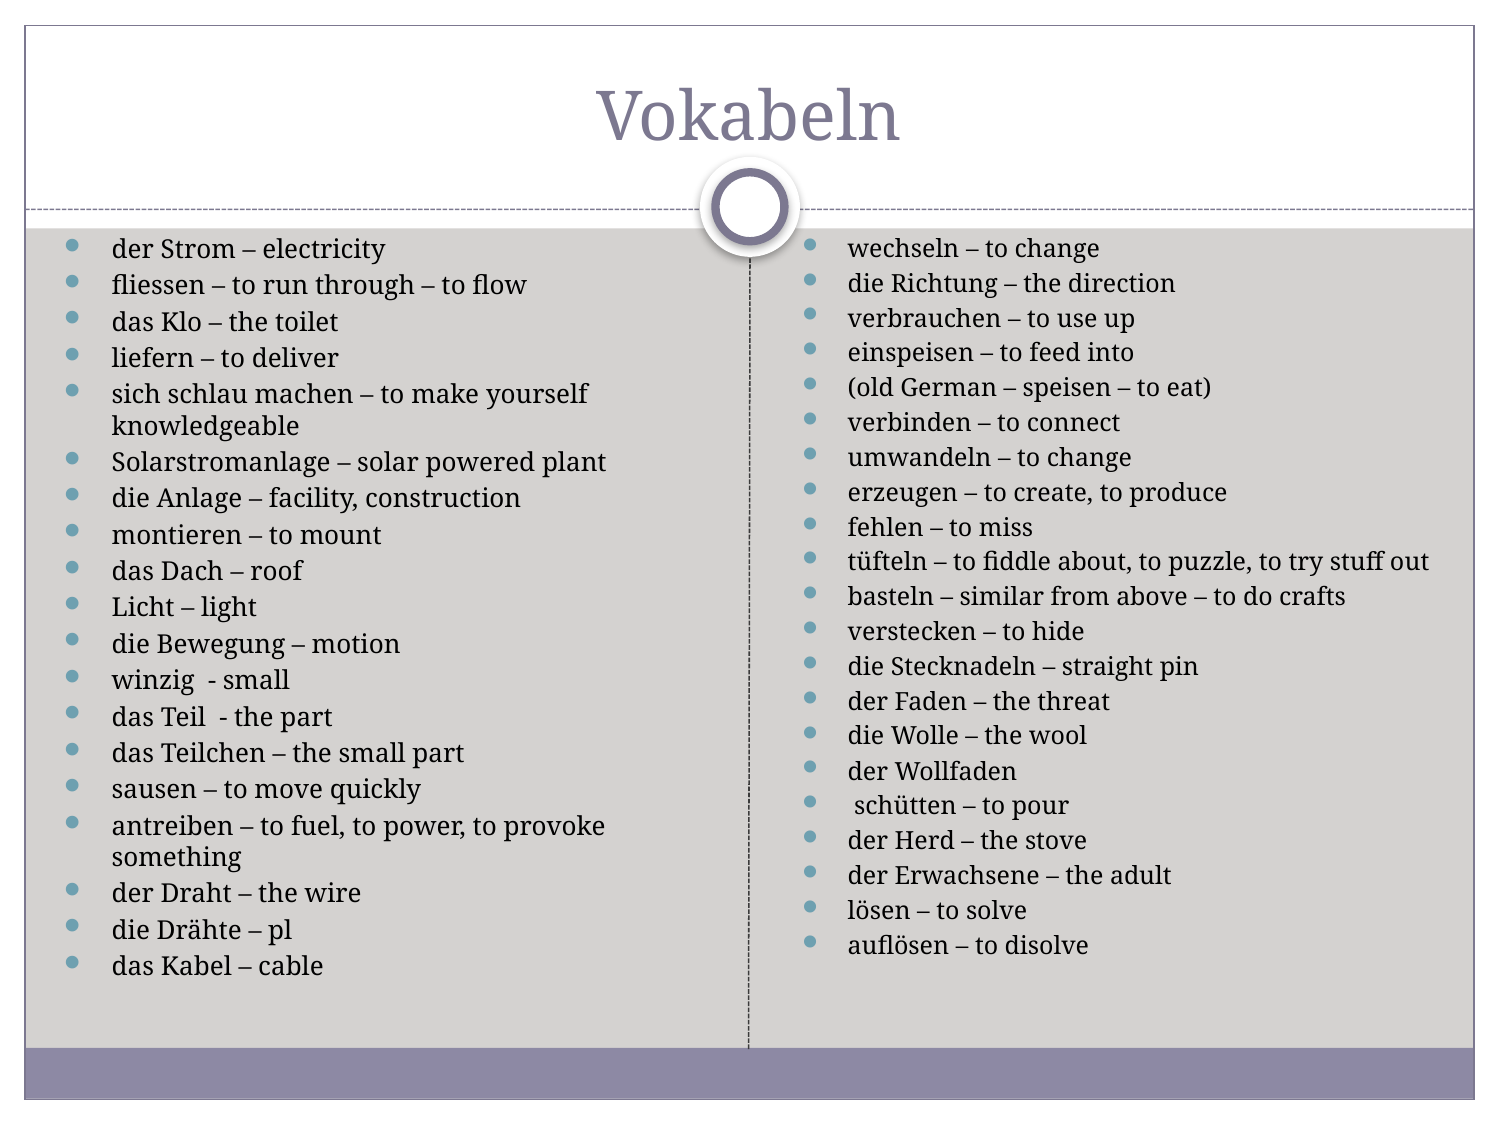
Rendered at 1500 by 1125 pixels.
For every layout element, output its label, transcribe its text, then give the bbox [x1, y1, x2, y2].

title Vokabeln [49, 37, 1450, 162]
list der Strom – electricity fliessen – to run through – to flow das Klo – the toilet liefern – to deliver sich schlau machen – to make yourself knowledgeable Solarstromanlage – solar powered plant die Anlage – facility, construction montieren – to mount das Dach – roof Licht – light die Bewegung – motion winzig - small das Teil - the part das Teilchen – the small part sausen – to move quickly antreiben – to fuel, to power, to provoke something der Draht – the wire die Drähte – pl das Kabel – cable [49, 224, 712, 993]
list wechseln – to change die Richtung – the direction verbrauchen – to use up einspeisen – to feed into (old German – speisen – to eat) verbinden – to connect umwandeln – to change erzeugen – to create, to produce fehlen – to miss tüfteln – to fiddle about, to puzzle, to try stuff out basteln – similar from above – to do crafts verstecken – to hide die Stecknadeln – straight pin der Faden – the threat die Wolle – the wool der Wollfaden schütten – to pour der Herd – the stove der Erwachsene – the adult lösen – to solve auflösen – to disolve [787, 224, 1450, 993]
